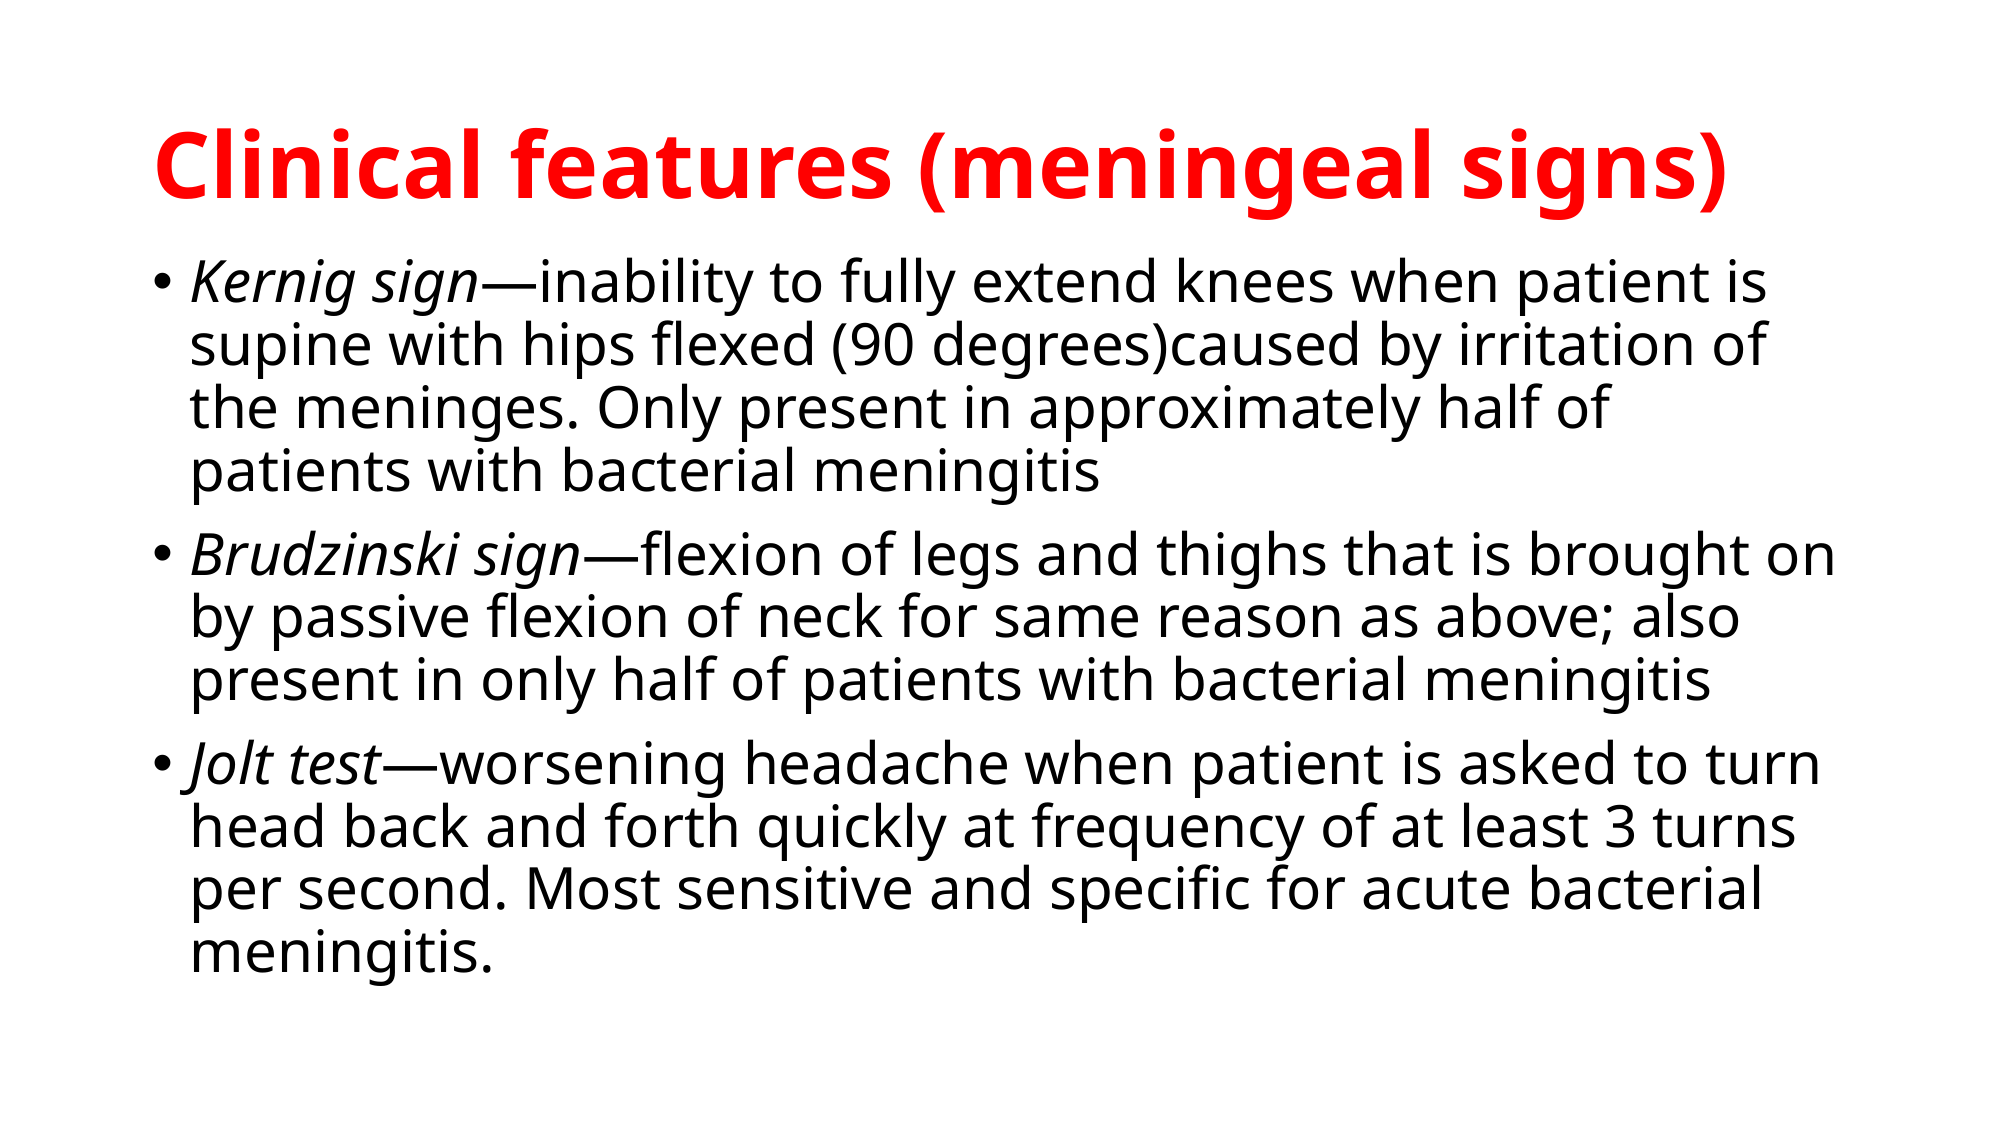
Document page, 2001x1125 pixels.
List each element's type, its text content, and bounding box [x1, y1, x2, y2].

list Kernig sign—inability to fully extend knees when patient is supine with hips flexed (90 degrees)caused by irritation of the meninges. Only present in approximately half of patients with bacterial meningitis Brudzinski sign—flexion of legs and thighs that is brought on by passive flexion of neck for same reason as above; also present in only half of patients with bacterial meningitis Jolt test—worsening headache when patient is asked to turn head back and forth quickly at frequency of at least 3 turns per second. Most sensitive and specific for acute bacterial meningitis. [137, 245, 1863, 1014]
title Clinical features (meningeal signs) [137, 59, 1863, 245]
